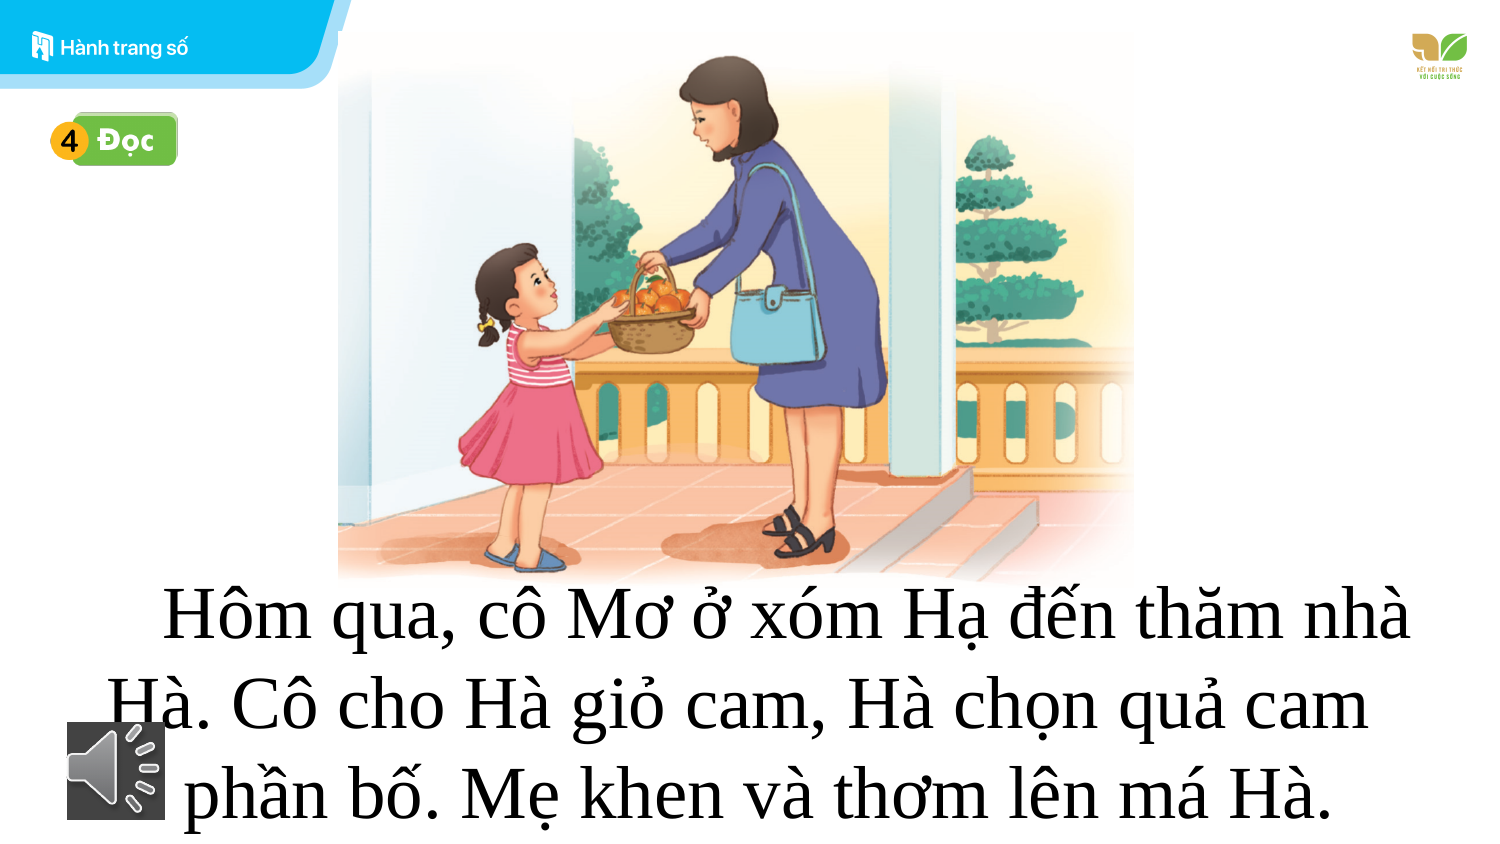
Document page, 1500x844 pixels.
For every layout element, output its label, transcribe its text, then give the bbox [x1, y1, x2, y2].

text_box Hôm qua, cô Mơ ở xóm Hạ đến thăm nhà Hà. Cô cho Hà giỏ cam, Hà chọn quả cam to phần bố. Mẹ khen và thơm lên má Hà. [91, 555, 1444, 841]
picture [0, 0, 1500, 844]
picture [33, 32, 53, 61]
picture [114, 42, 119, 54]
picture [62, 41, 73, 54]
picture [154, 45, 161, 57]
picture [178, 46, 186, 54]
picture [145, 44, 154, 54]
